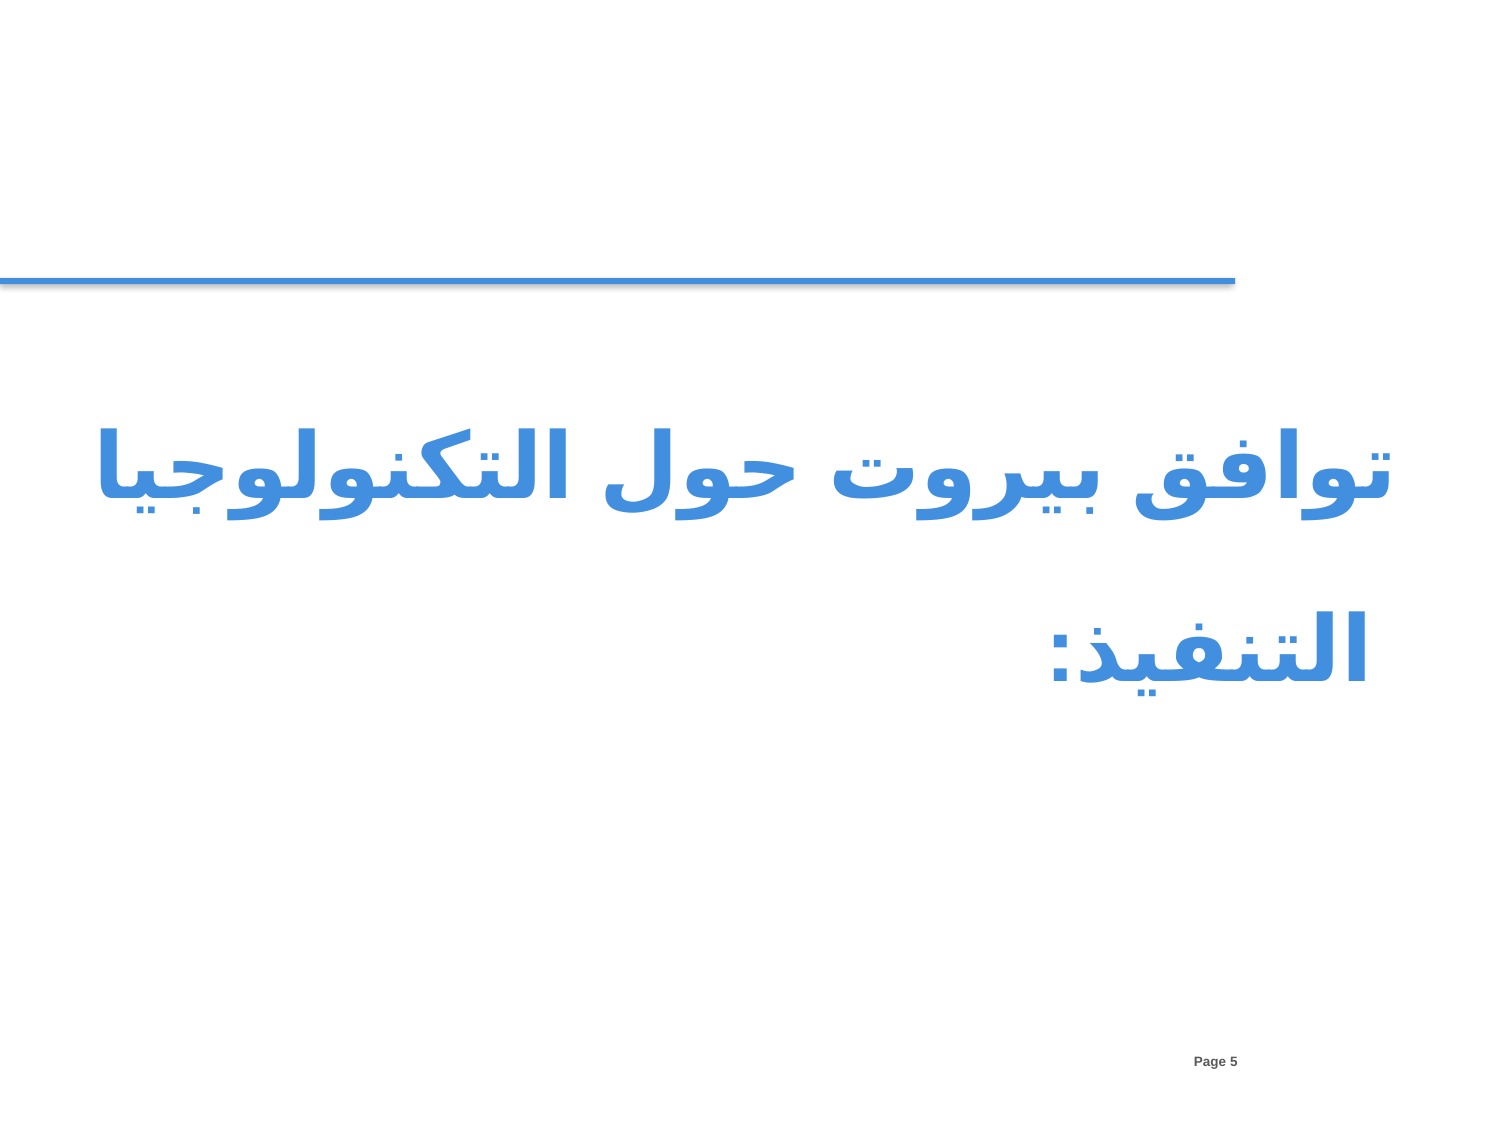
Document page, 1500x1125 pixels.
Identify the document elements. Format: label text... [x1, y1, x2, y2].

text_box توافق بيروت حول التكنولوجيا التنفيذ: [0, 351, 1399, 476]
